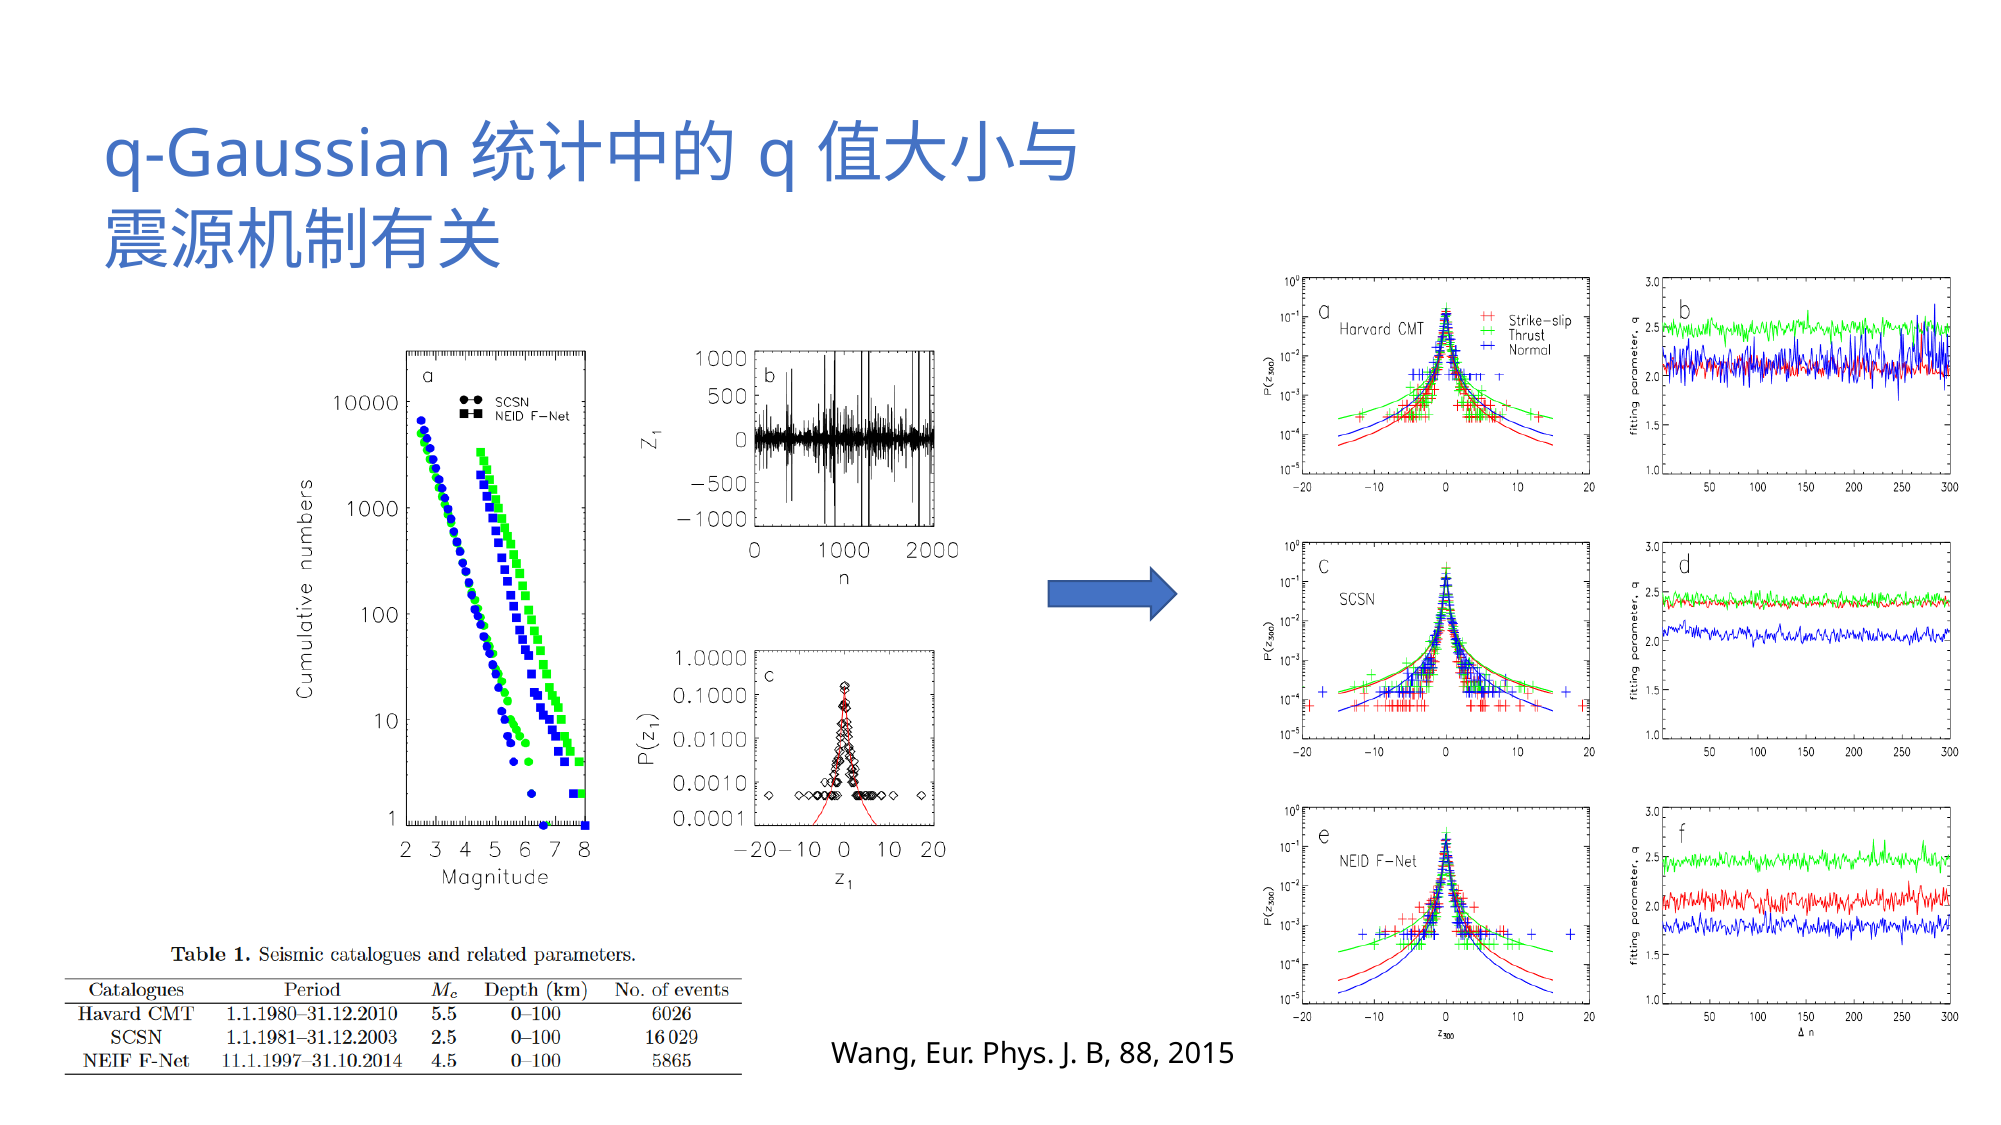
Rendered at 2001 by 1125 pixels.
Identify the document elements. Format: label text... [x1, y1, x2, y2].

text_box [1047, 566, 1178, 622]
title q-Gaussian统计中的q值大小与 震源机制有关 [88, 85, 1813, 303]
picture [56, 935, 749, 1083]
picture [281, 337, 962, 901]
text_box Wang, Eur. Phys. J. B, 88, 2015 [816, 1026, 1255, 1077]
picture [1246, 262, 1967, 1045]
